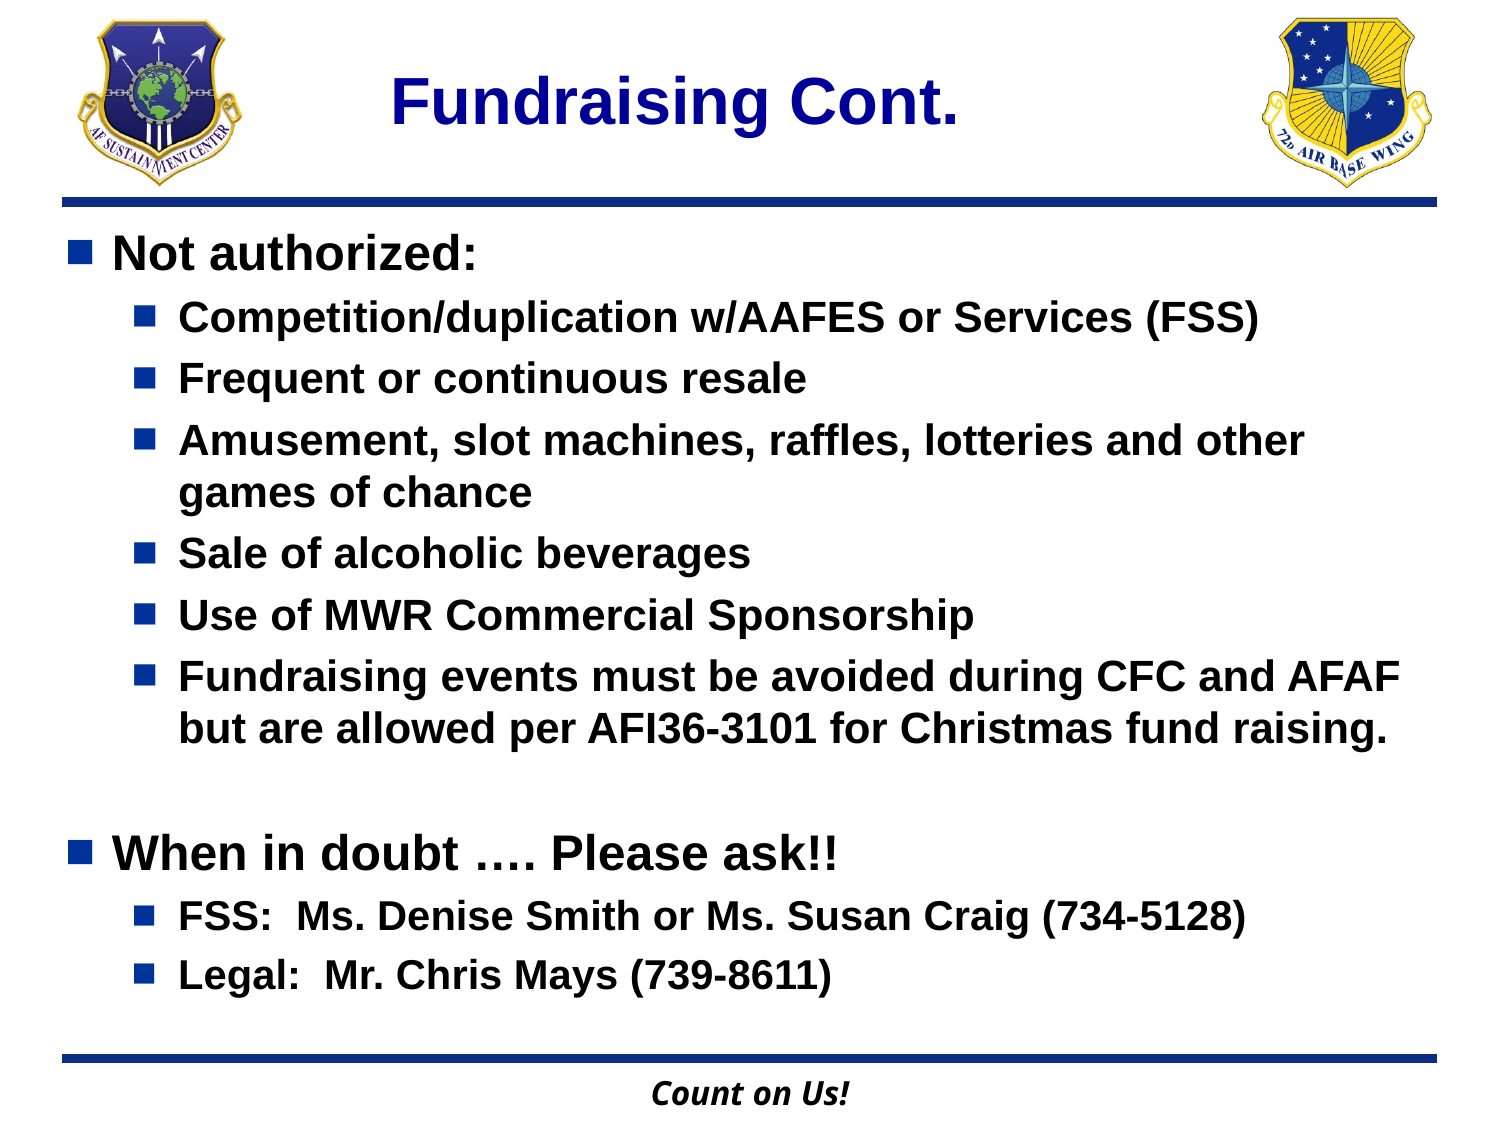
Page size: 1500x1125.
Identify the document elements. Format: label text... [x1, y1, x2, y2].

text_box Fundraising Cont. [375, 49, 1313, 145]
picture [1262, 17, 1432, 188]
picture [75, 17, 244, 188]
list Not authorized: Competition/duplication w/AAFES or Services (FSS) Frequent or continuous resale Amusement, slot machines, raffles, lotteries and other games of chance Sale of alcoholic beverages Use of MWR Commercial Sponsorship Fundraising events must be avoided during CFC and AFAF but are allowed per AFI36-3101 for Christmas fund raising. When in doubt …. Please ask!! FSS: Ms. Denise Smith or Ms. Susan Craig (734-5128) Legal: Mr. Chris Mays (739-8611) [50, 212, 1425, 1050]
